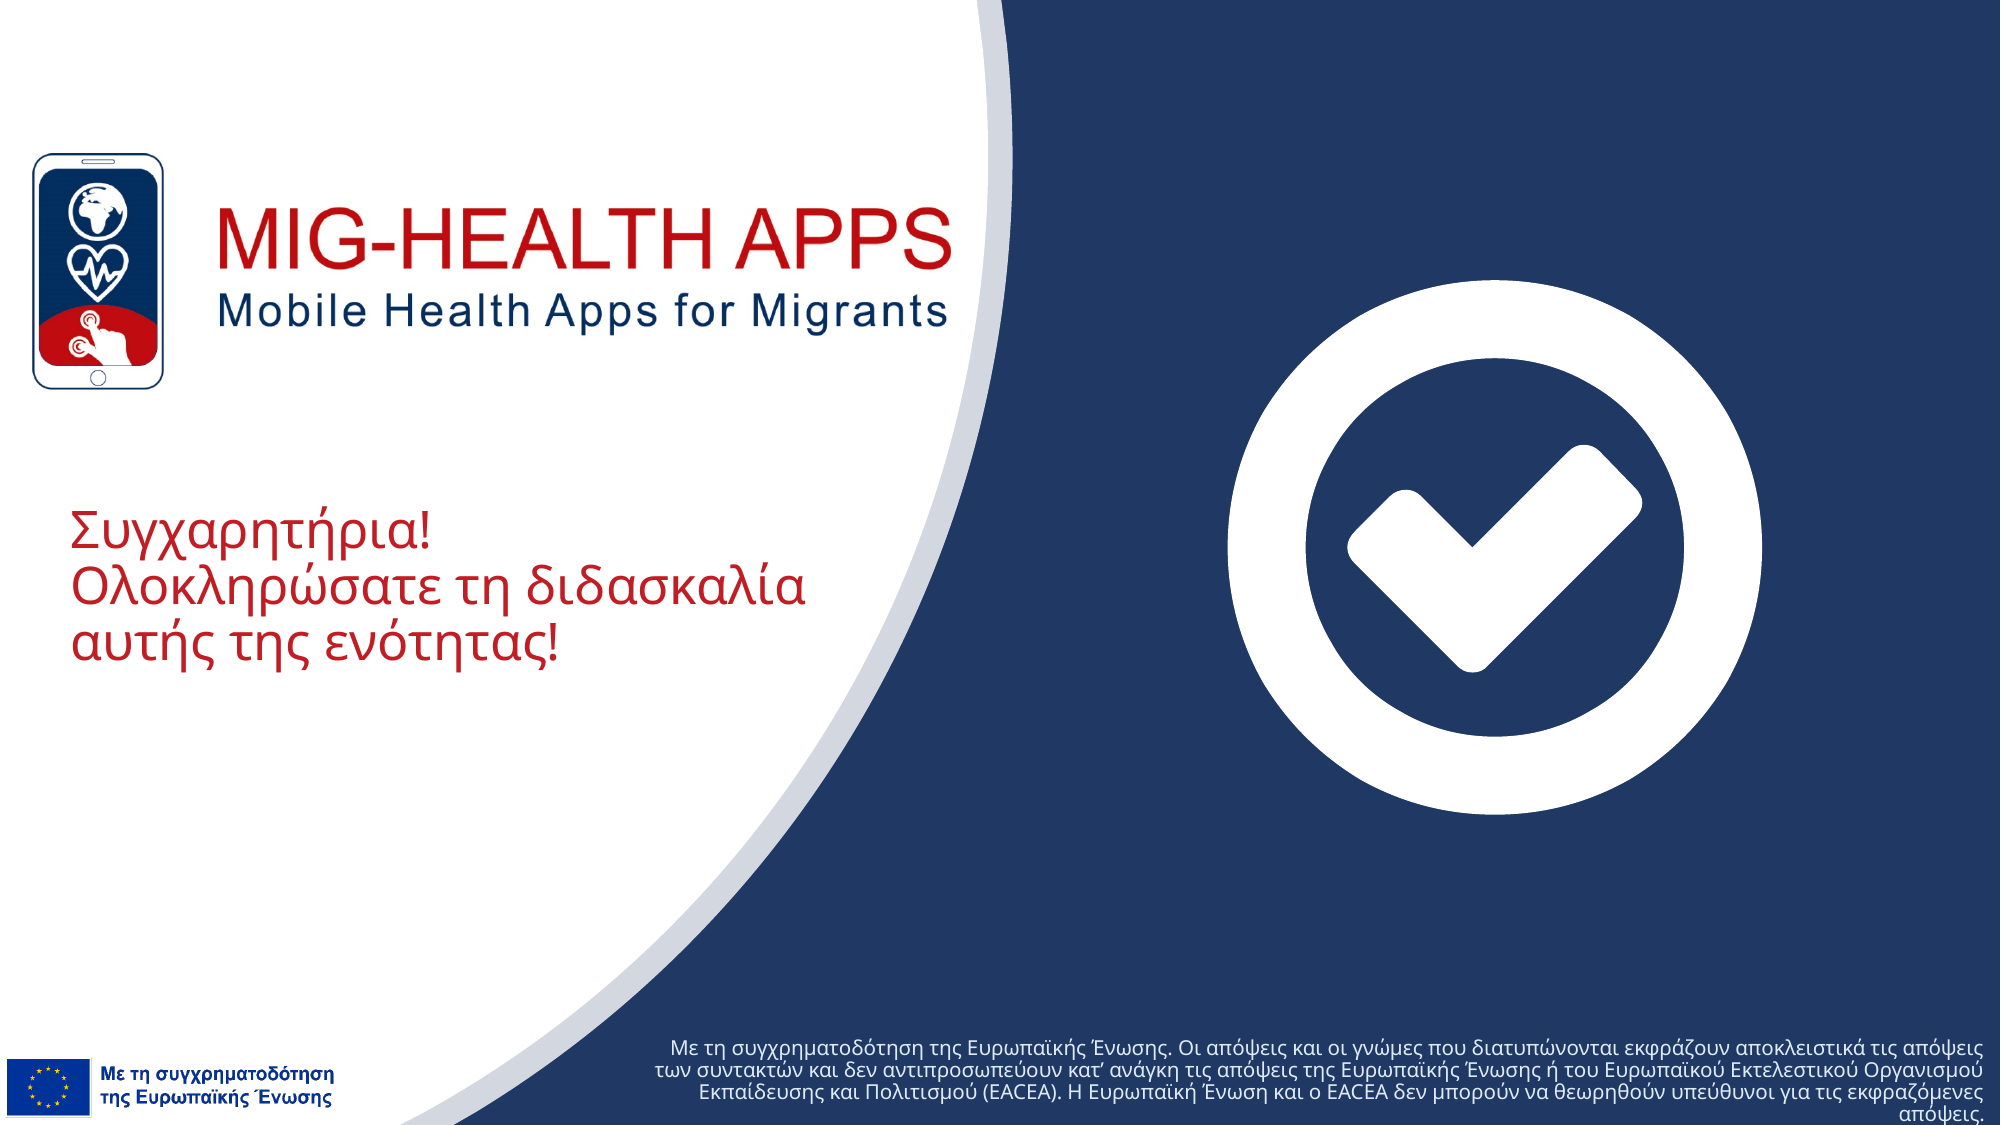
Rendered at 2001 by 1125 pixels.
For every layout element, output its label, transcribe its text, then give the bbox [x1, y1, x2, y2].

text_box [882, 0, 1014, 685]
text_box [404, 697, 876, 1125]
text_box [0, 0, 990, 1125]
text_box Με τη συγχρηματοδότηση της Ευρωπαϊκής Ένωσης. Οι απόψεις και οι γνώμες που διατυπώνονται εκφράζουν αποκλειστικά τις απόψεις των συντακτών και δεν αντιπροσωπεύουν κατ’ ανάγκη τις απόψεις της Ευρωπαϊκής Ένωσης ή του Ευρωπαϊκού Εκτελεστικού Οργανισμού Εκπαίδευσης και Πολιτισμού (EACEA). Η Ευρωπαϊκή Ένωση και ο EACEA δεν μπορούν να θεωρηθούν υπεύθυνοι για τις εκφραζόμενες απόψεις. [639, 1029, 2000, 1125]
picture [1, 1054, 345, 1120]
text_box Συγχαρητήρια! Ολοκληρώσατε τη διδασκαλία αυτής της ενότητας! [55, 479, 882, 697]
picture [1226, 280, 1763, 816]
picture [32, 153, 951, 390]
